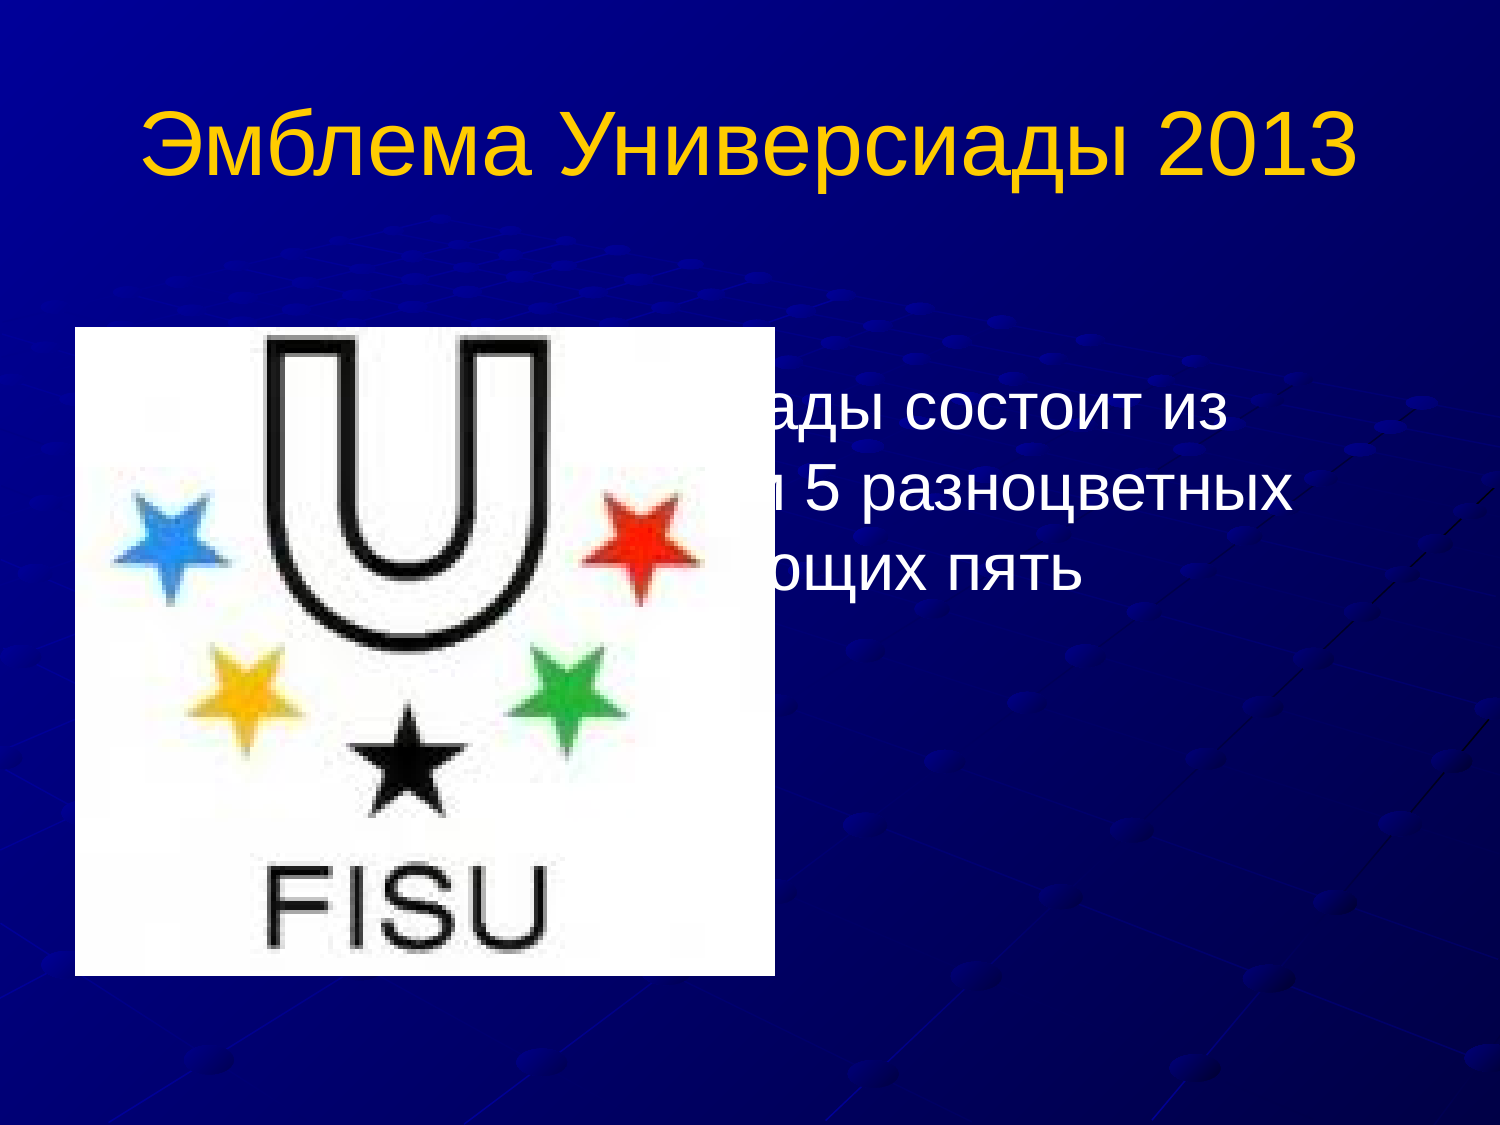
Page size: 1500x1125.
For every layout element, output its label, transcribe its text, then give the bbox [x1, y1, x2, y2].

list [74, 327, 776, 976]
list Эмблема Универсиады состоит из латинской буквы U и 5 разноцветных звезд, символизирующих пять континентов. [74, 262, 1426, 1007]
title Эмблема Универсиады 2013 [74, 44, 1426, 233]
